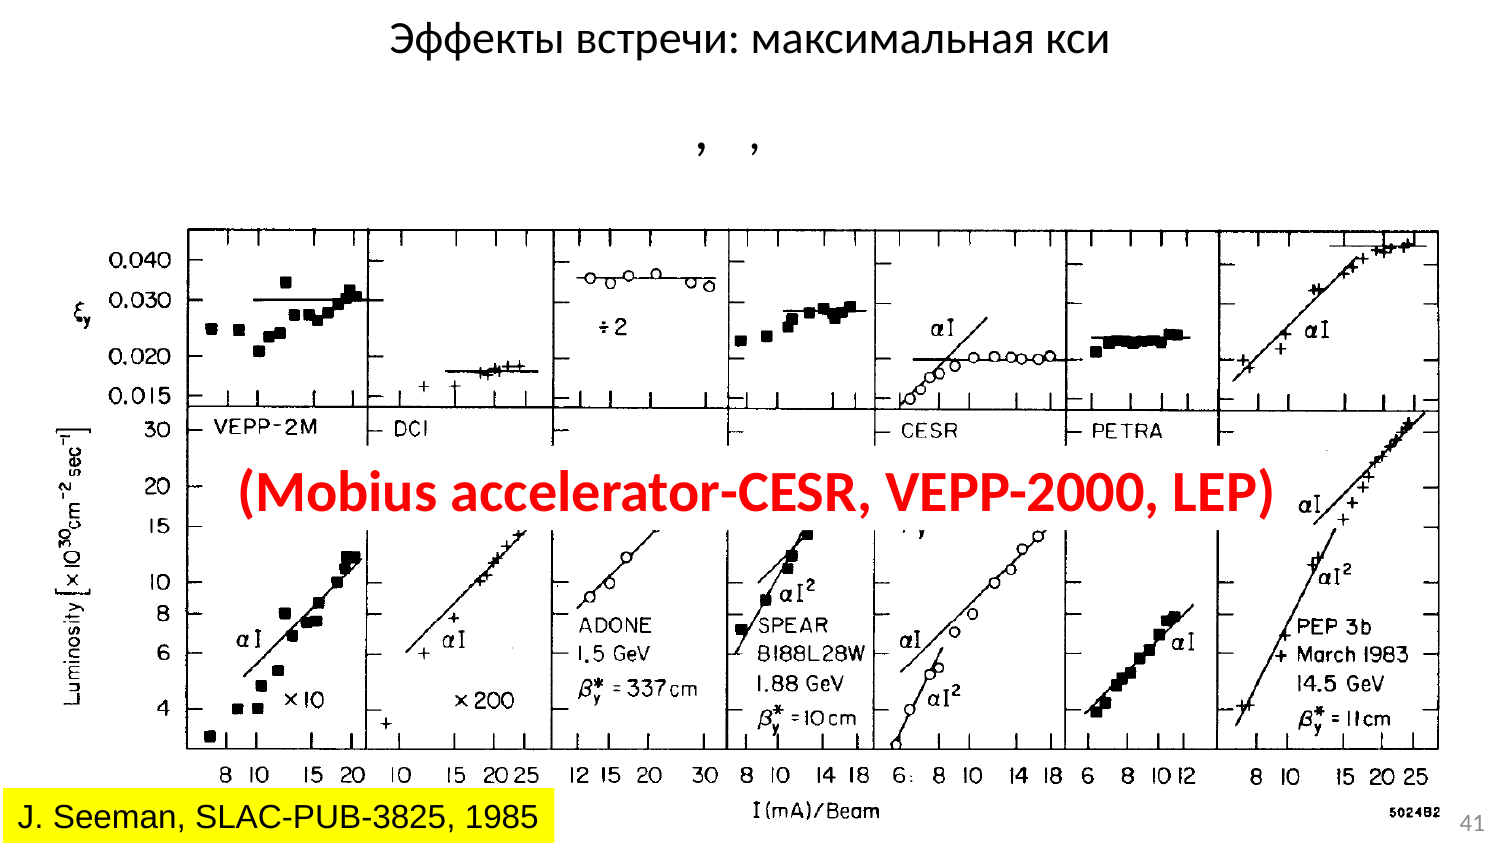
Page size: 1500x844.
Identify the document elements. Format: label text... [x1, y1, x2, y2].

slide_number 41 [1149, 798, 1500, 844]
picture [50, 215, 1450, 824]
text_box J. Seeman, SLAC-PUB-3825, 1985 [3, 788, 555, 843]
title Эффекты встречи: максимальная кси [29, 0, 1471, 71]
